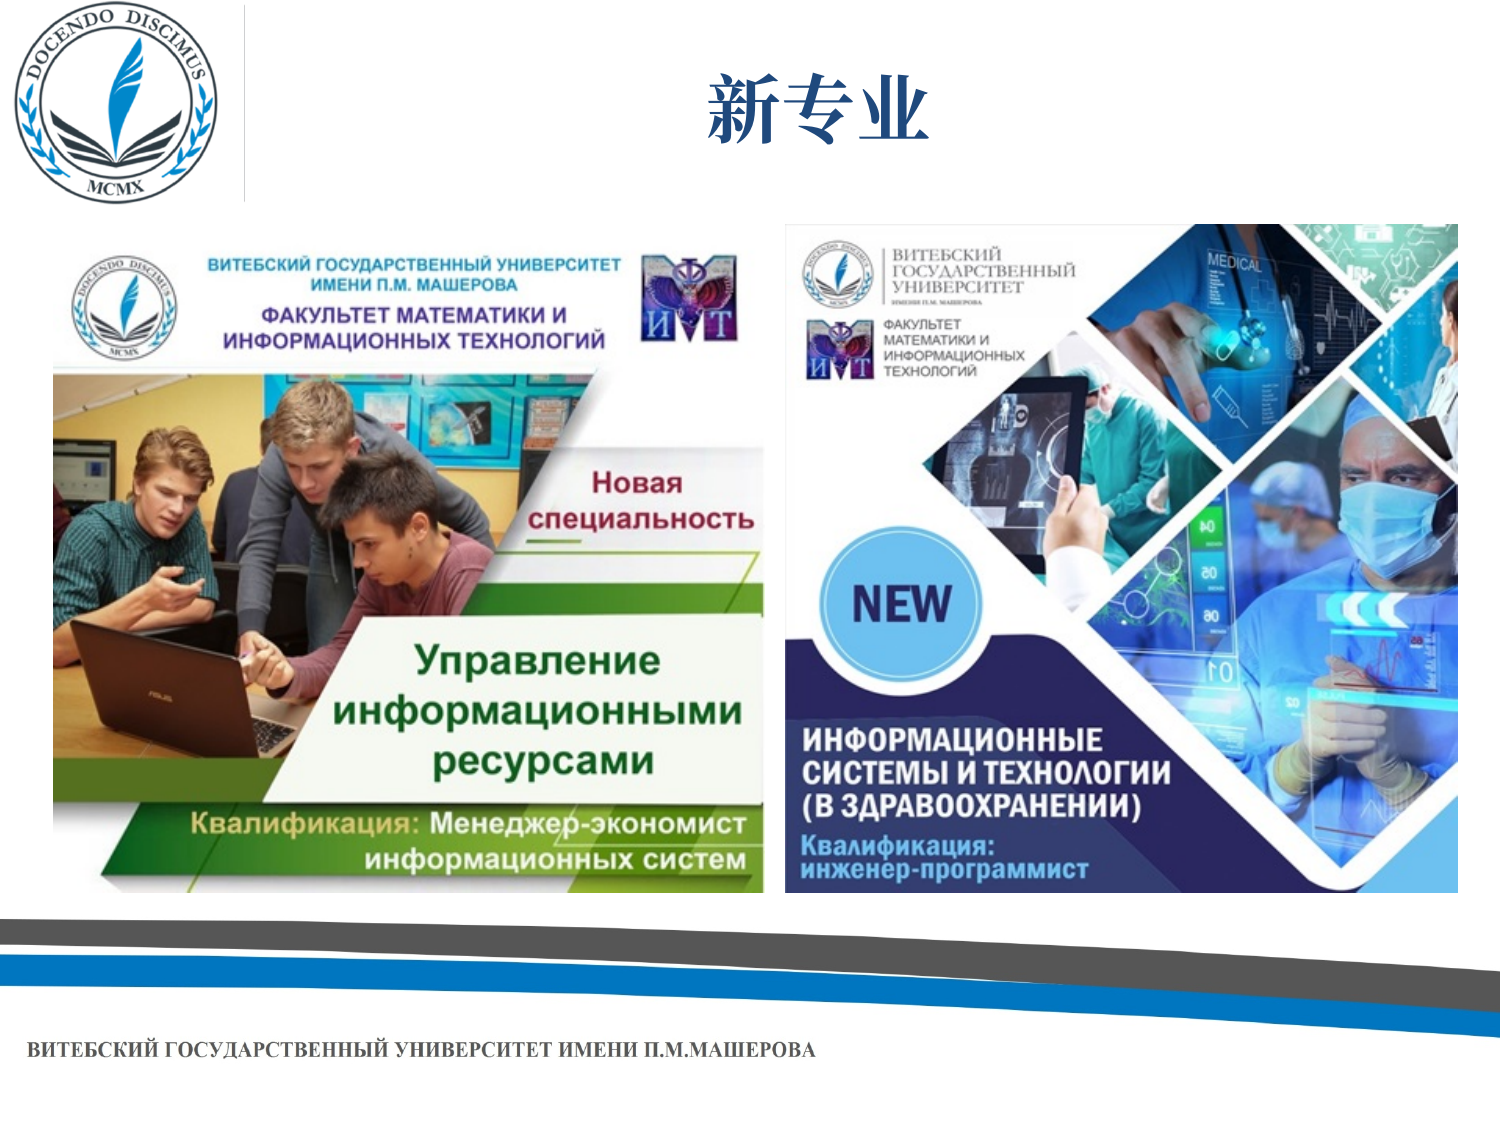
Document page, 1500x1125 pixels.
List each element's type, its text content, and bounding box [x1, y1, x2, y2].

text_box 新专业 [250, 54, 1392, 160]
picture [0, 0, 1500, 1125]
